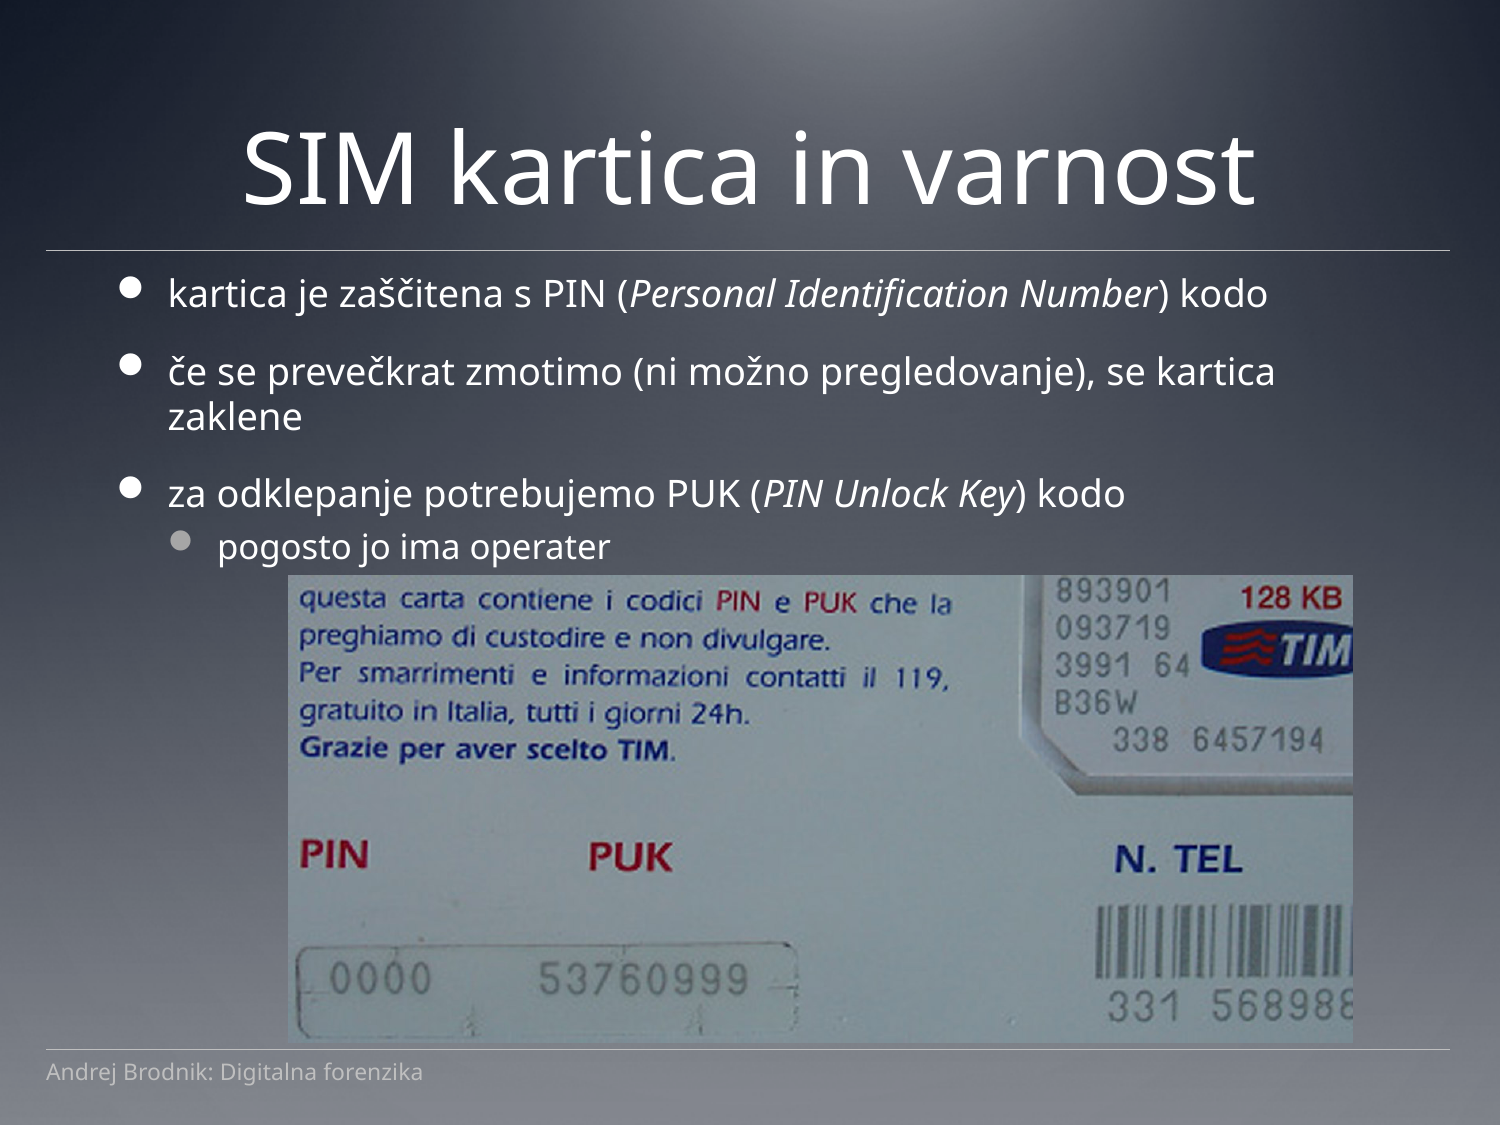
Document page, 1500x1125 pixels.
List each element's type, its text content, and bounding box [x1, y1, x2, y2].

footer Andrej Brodnik: Digitalna forenzika [46, 1042, 521, 1103]
list kartica je zaščitena s PIN (Personal Identification Number) kodo če se prevečkrat zmotimo (ni možno pregledovanje), se kartica zaklene za odklepanje potrebujemo PUK (PIN Unlock Key) kodo pogosto jo ima operater [101, 262, 1394, 576]
title SIM kartica in varnost [105, 17, 1394, 233]
picture [286, 573, 1355, 1045]
